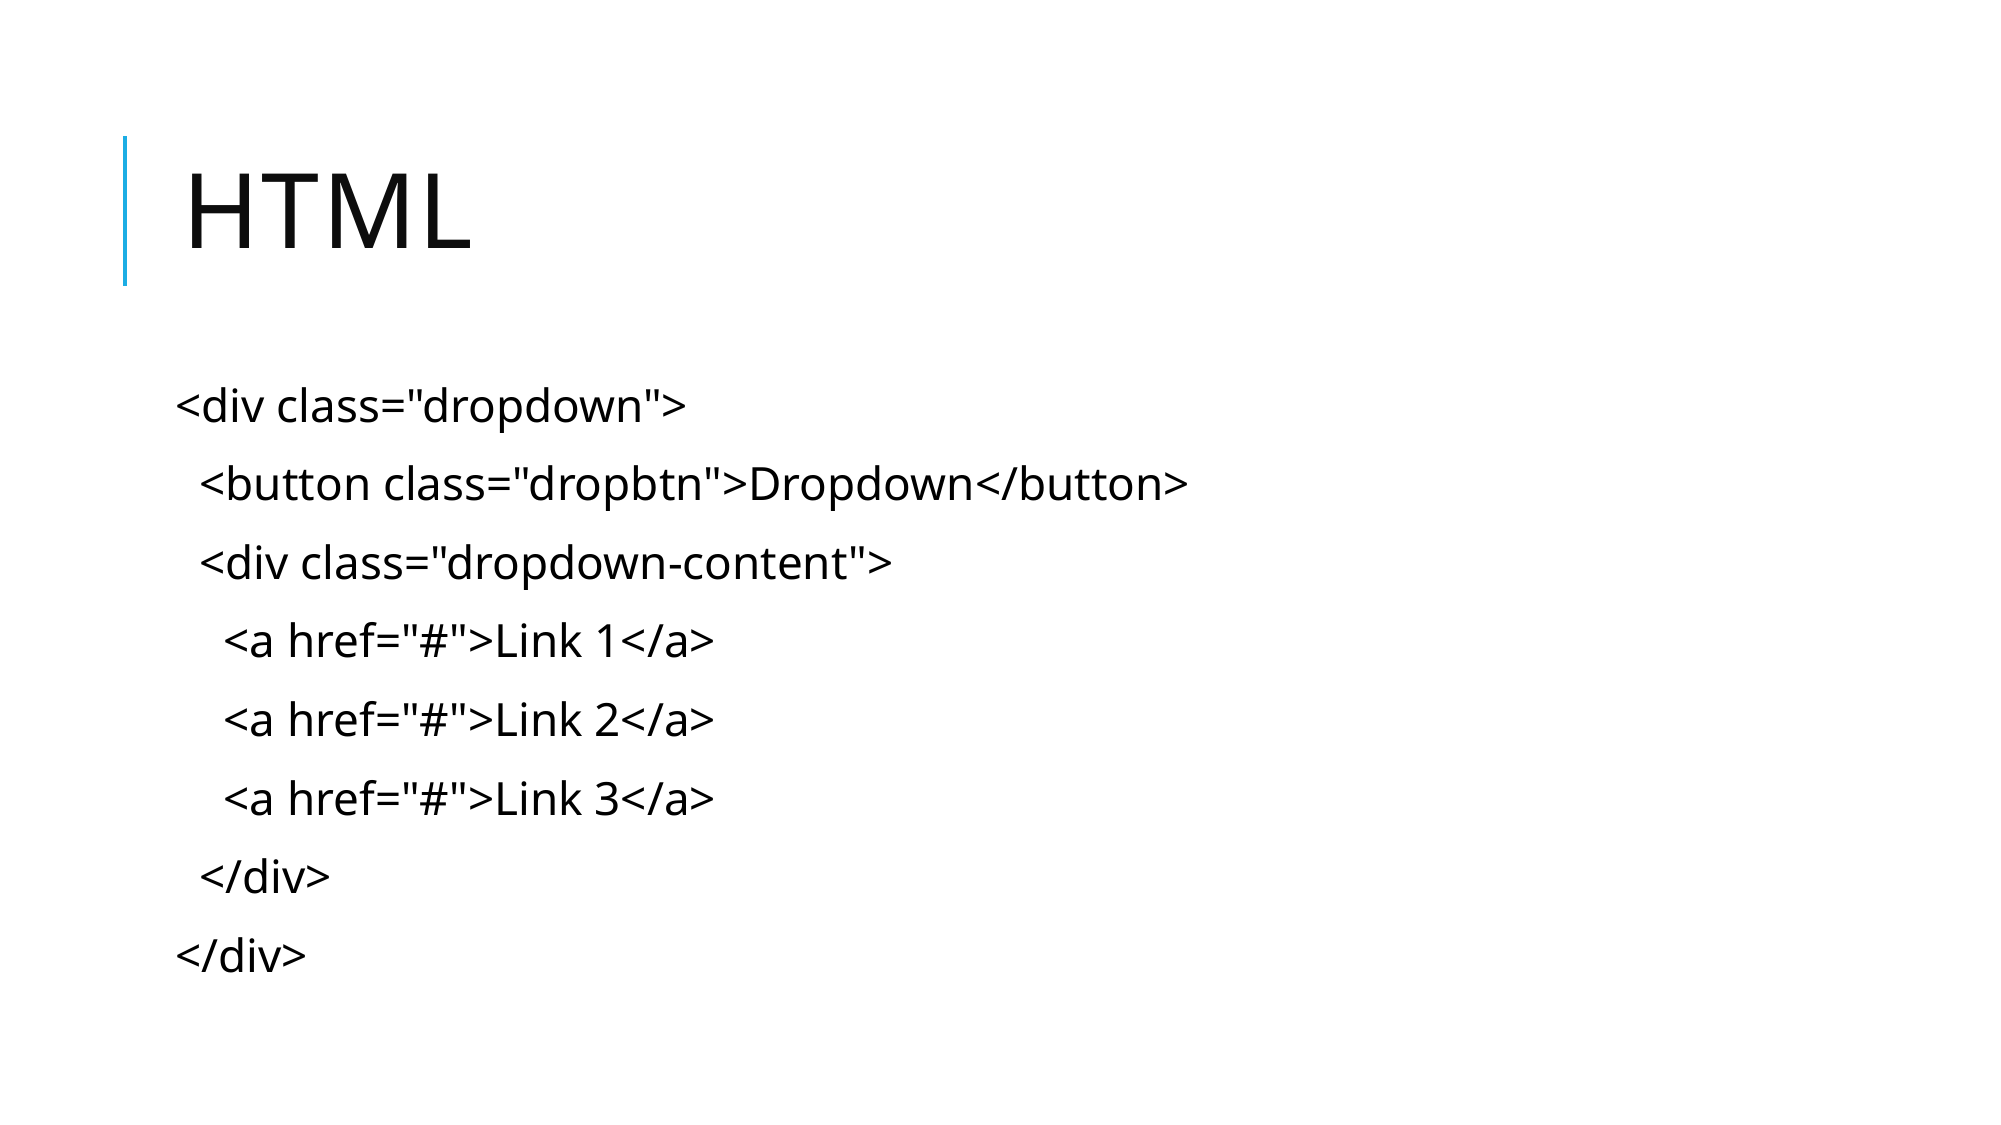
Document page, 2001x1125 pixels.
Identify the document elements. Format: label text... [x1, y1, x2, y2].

list <div class="dropdown"> <button class="dropbtn">Dropdown</button> <div class="dropdown-content"> <a href="#">Link 1</a> <a href="#">Link 2</a> <a href="#">Link 3</a> </div> </div> [168, 375, 1763, 1035]
title HTML [168, 96, 1763, 342]
